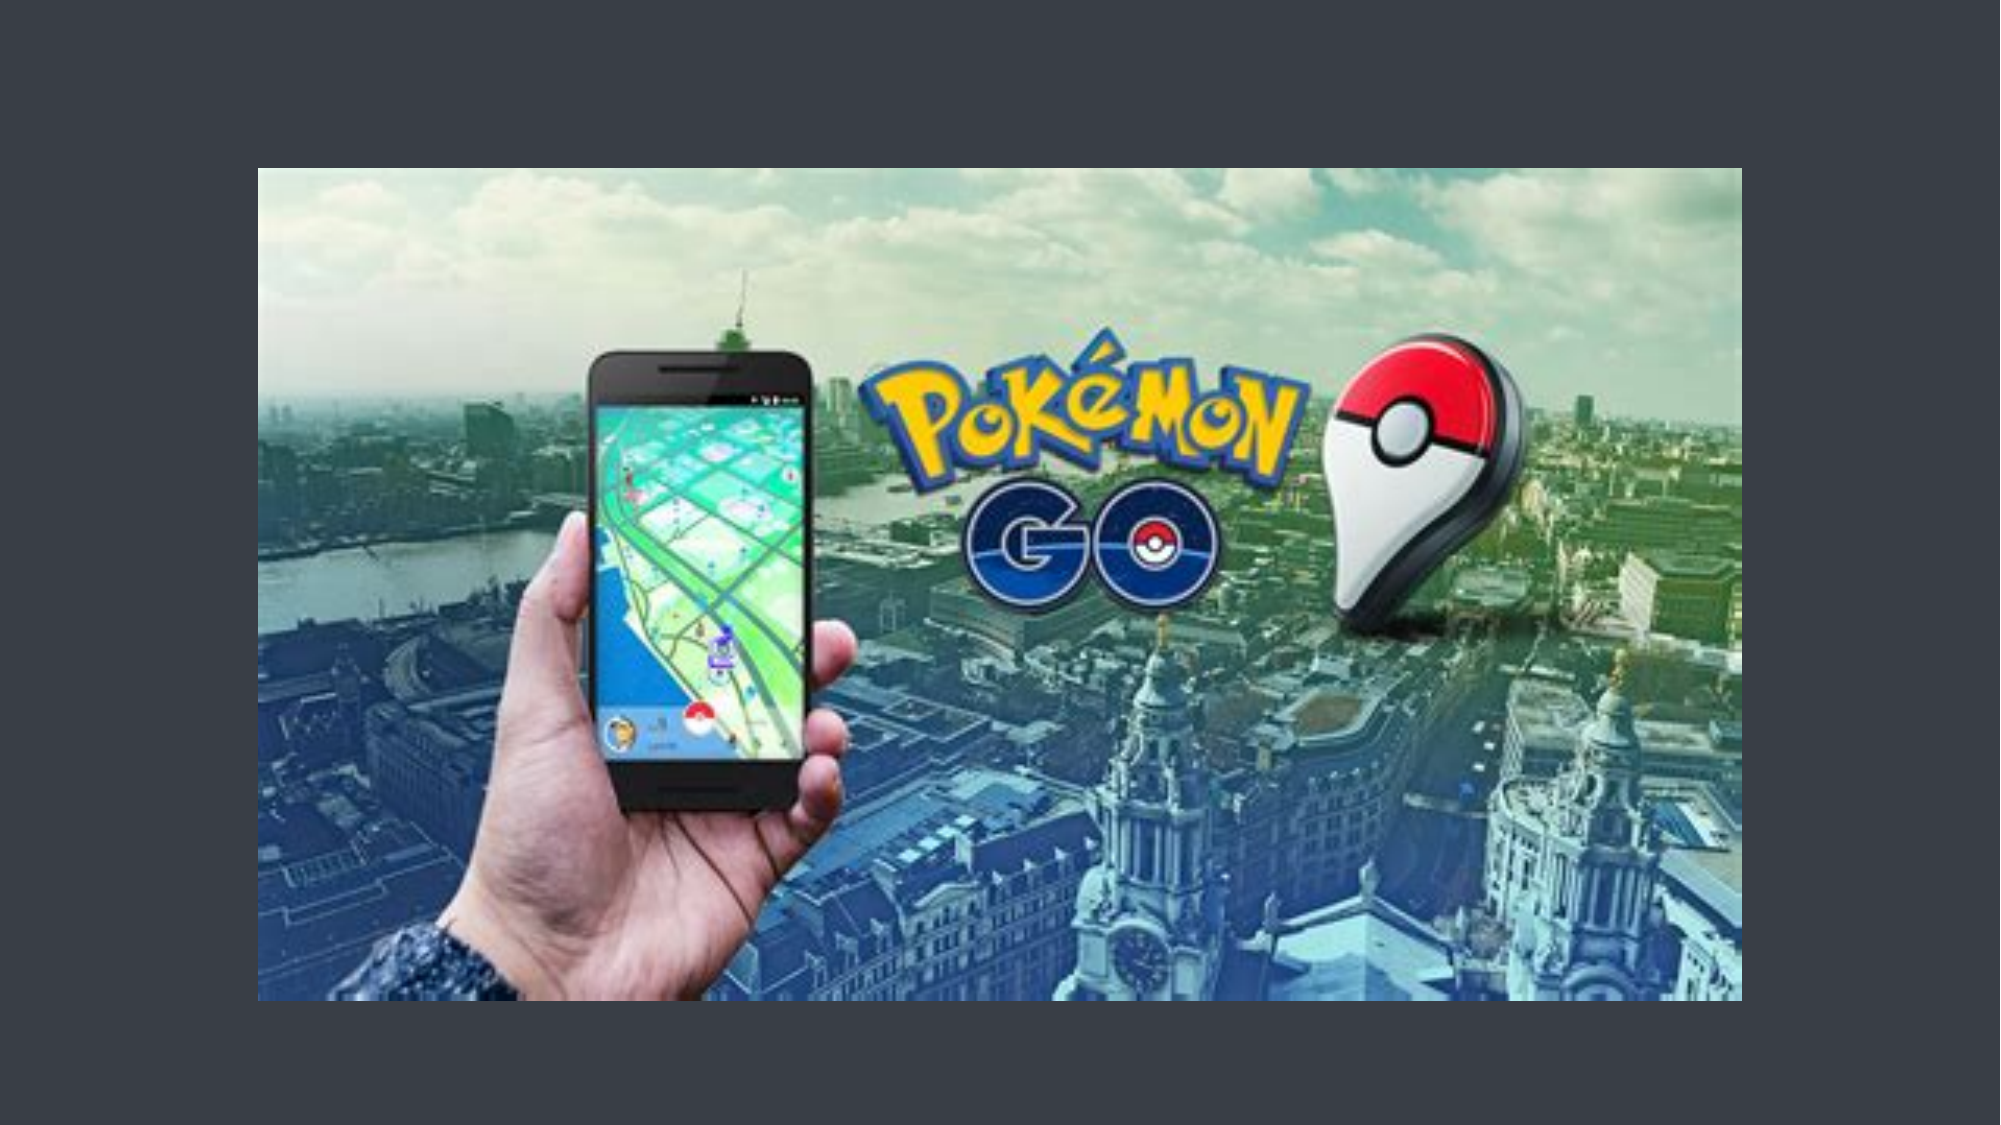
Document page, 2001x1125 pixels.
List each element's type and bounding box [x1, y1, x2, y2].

list [258, 168, 1742, 1001]
